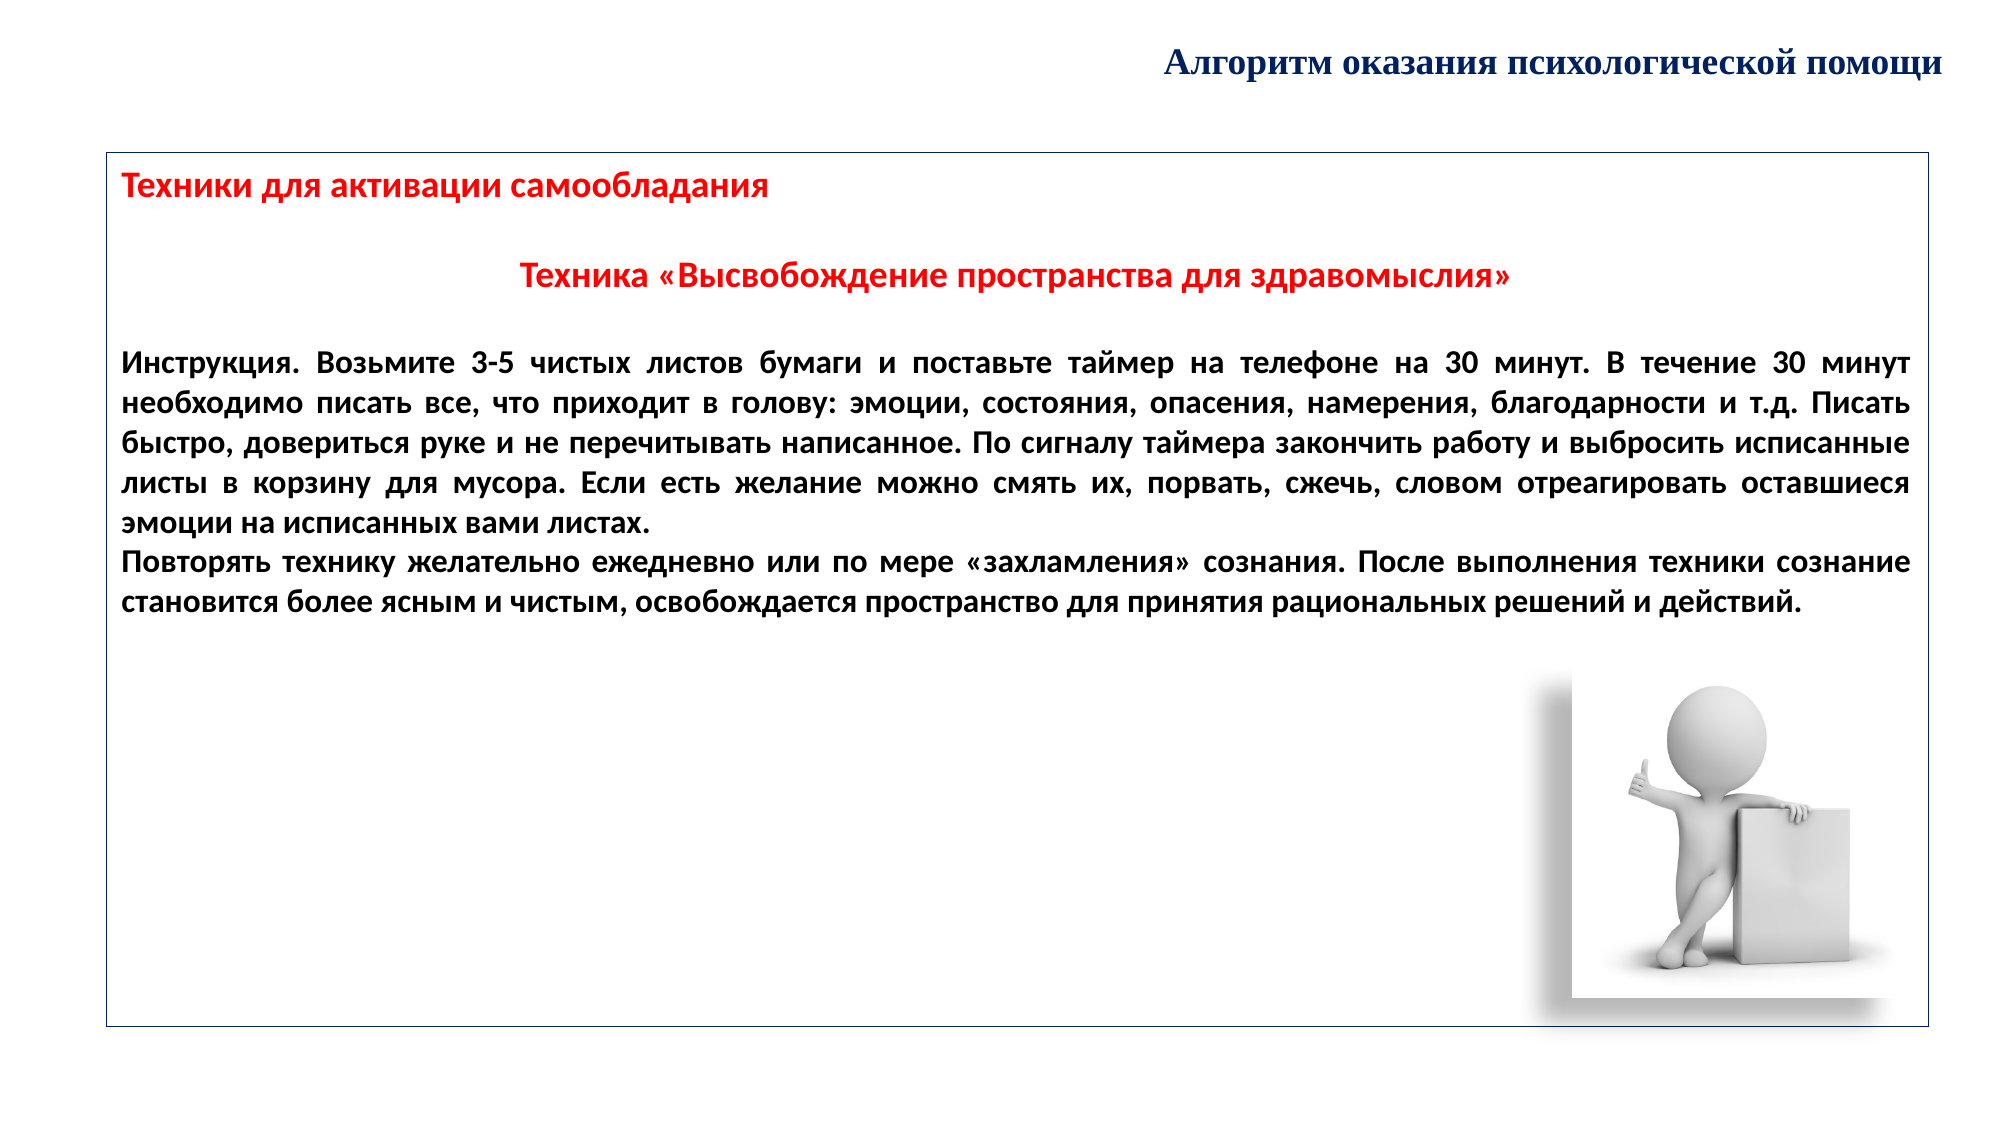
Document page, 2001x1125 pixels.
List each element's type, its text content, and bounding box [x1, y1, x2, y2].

text_box Алгоритм оказания психологической помощи [1148, 29, 1968, 90]
text_box Техники для активации самообладания Техника «Высвобождение пространства для здравомыслия» Инструкция. Возьмите 3-5 чистых листов бумаги и поставьте таймер на телефоне на 30 минут. В течение 30 минут необходимо писать все, что приходит в голову: эмоции, состояния, опасения, намерения, благодарности и т.д. Писать быстро, довериться руке и не перечитывать написанное. По сигналу таймера закончить работу и выбросить исписанные листы в корзину для мусора. Если есть желание можно смять их, порвать, сжечь, словом отреагировать оставшиеся эмоции на исписанных вами листах. Повторять технику желательно ежедневно или по мере «захламления» сознания. После выполнения техники сознание становится более ясным и чистым, освобождается пространство для принятия рациональных решений и действий. [106, 152, 1929, 1027]
picture [1572, 663, 1907, 998]
